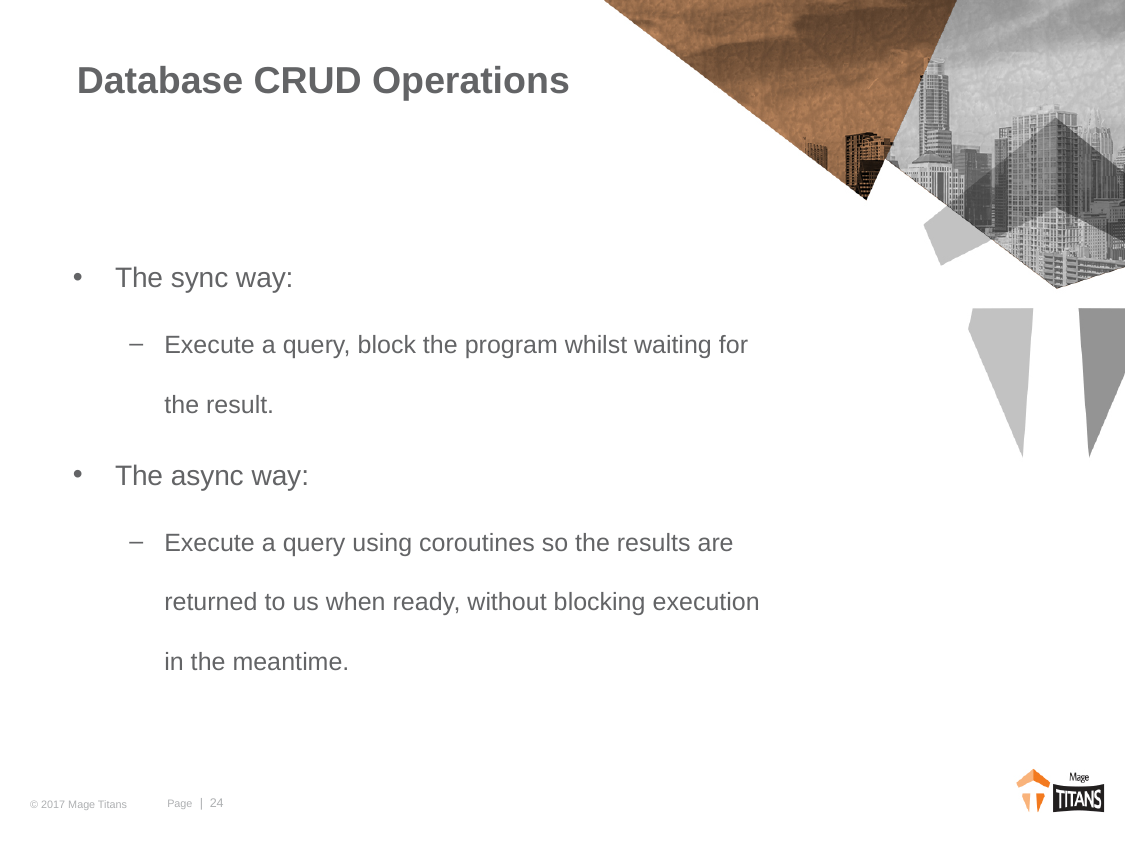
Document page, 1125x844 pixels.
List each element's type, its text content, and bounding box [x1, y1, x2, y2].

list The sync way: Execute a query, block the program whilst waiting for the result. The async way: Execute a query using coroutines so the results are returned to us when ready, without blocking execution in the meantime. [61, 220, 793, 670]
picture [0, 0, 1125, 844]
title Database CRUD Operations [61, 45, 857, 111]
